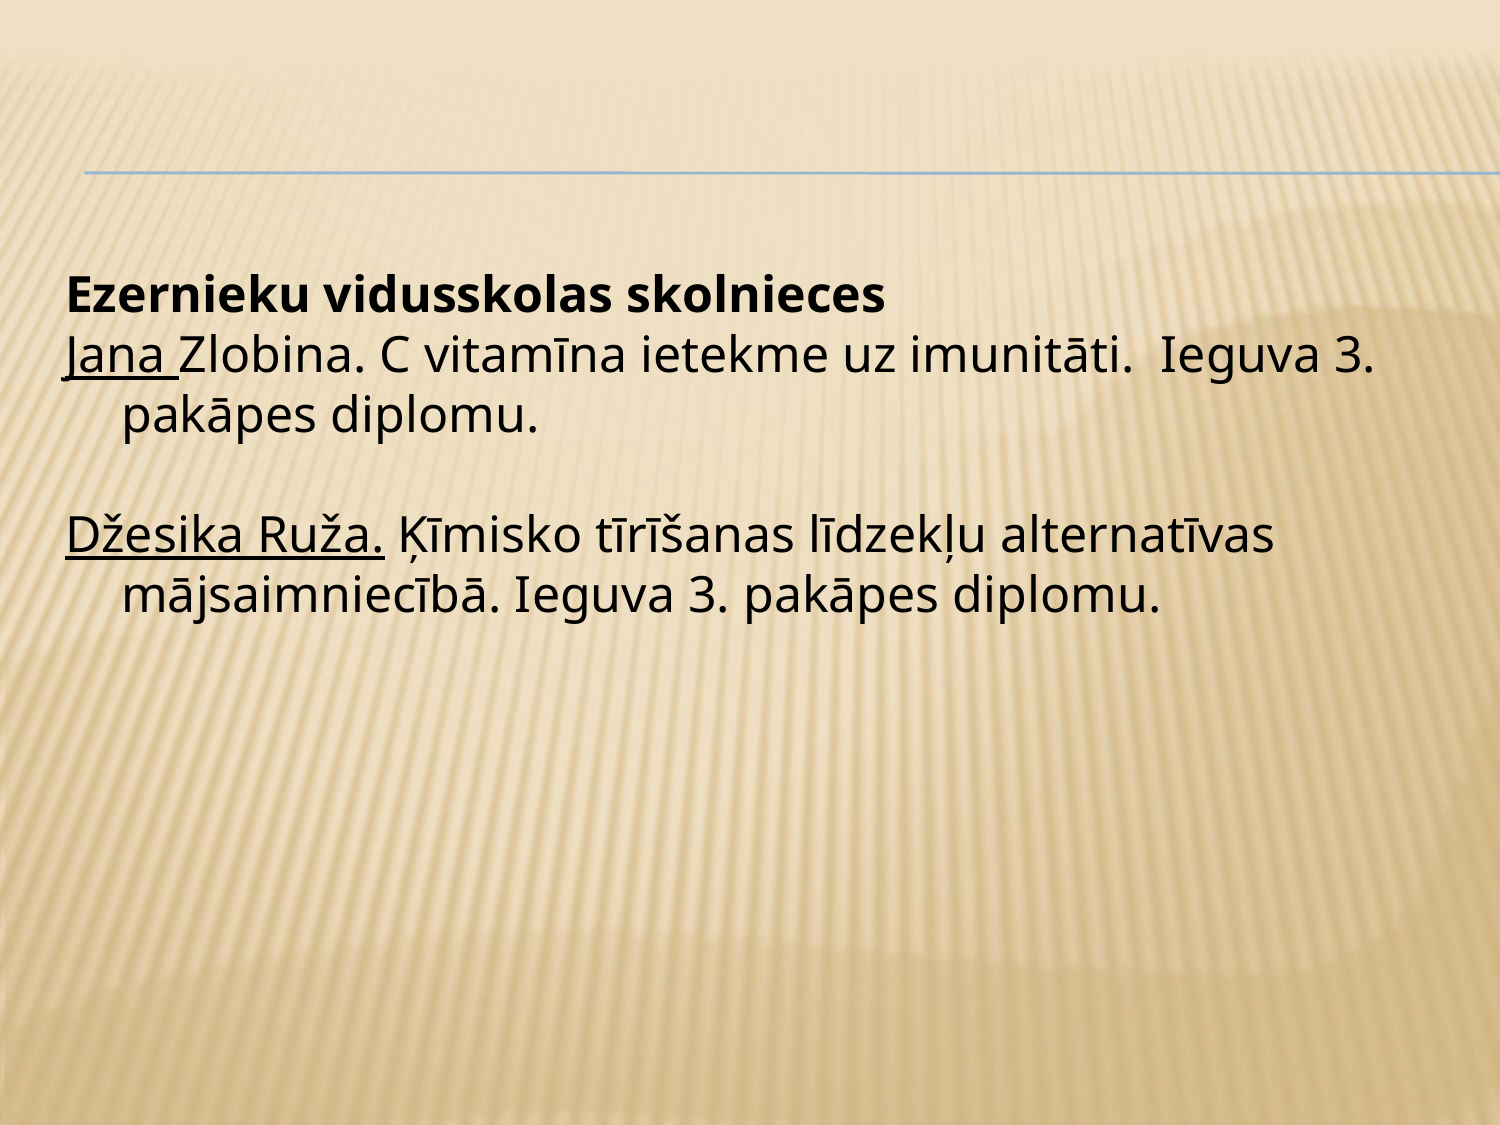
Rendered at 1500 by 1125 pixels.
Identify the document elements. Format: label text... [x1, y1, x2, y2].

list Ezernieku vidusskolas skolnieces Jana Zlobina. C vitamīna ietekme uz imunitāti. Ieguva 3. pakāpes diplomu. Džesika Ruža. Ķīmisko tīrīšanas līdzekļu alternatīvas mājsaimniecībā. Ieguva 3. pakāpes diplomu. [50, 254, 1475, 998]
picture [0, 0, 1500, 1125]
